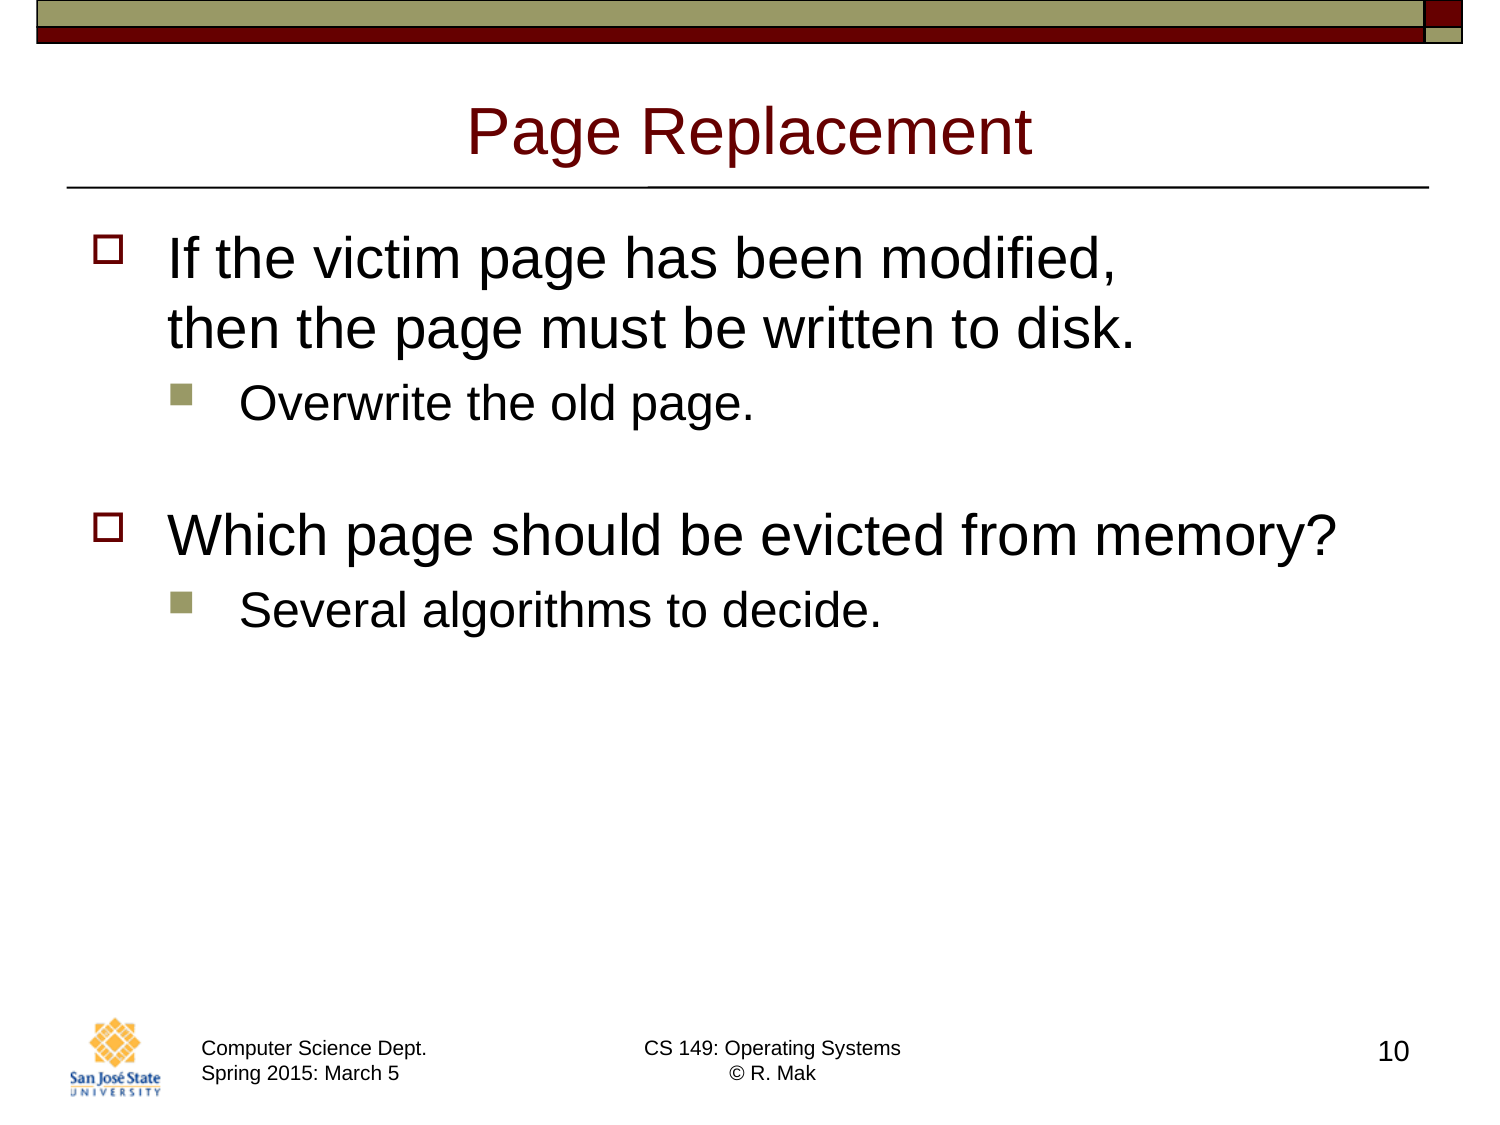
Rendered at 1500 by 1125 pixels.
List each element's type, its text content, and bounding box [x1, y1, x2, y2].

list If the victim page has been modified, then the page must be written to disk. Overwrite the old page. Which page should be evicted from memory? Several algorithms to decide. [75, 212, 1425, 1006]
slide_number 10 [1112, 1025, 1425, 1100]
picture [60, 1012, 166, 1112]
title Page Replacement [75, 67, 1425, 175]
